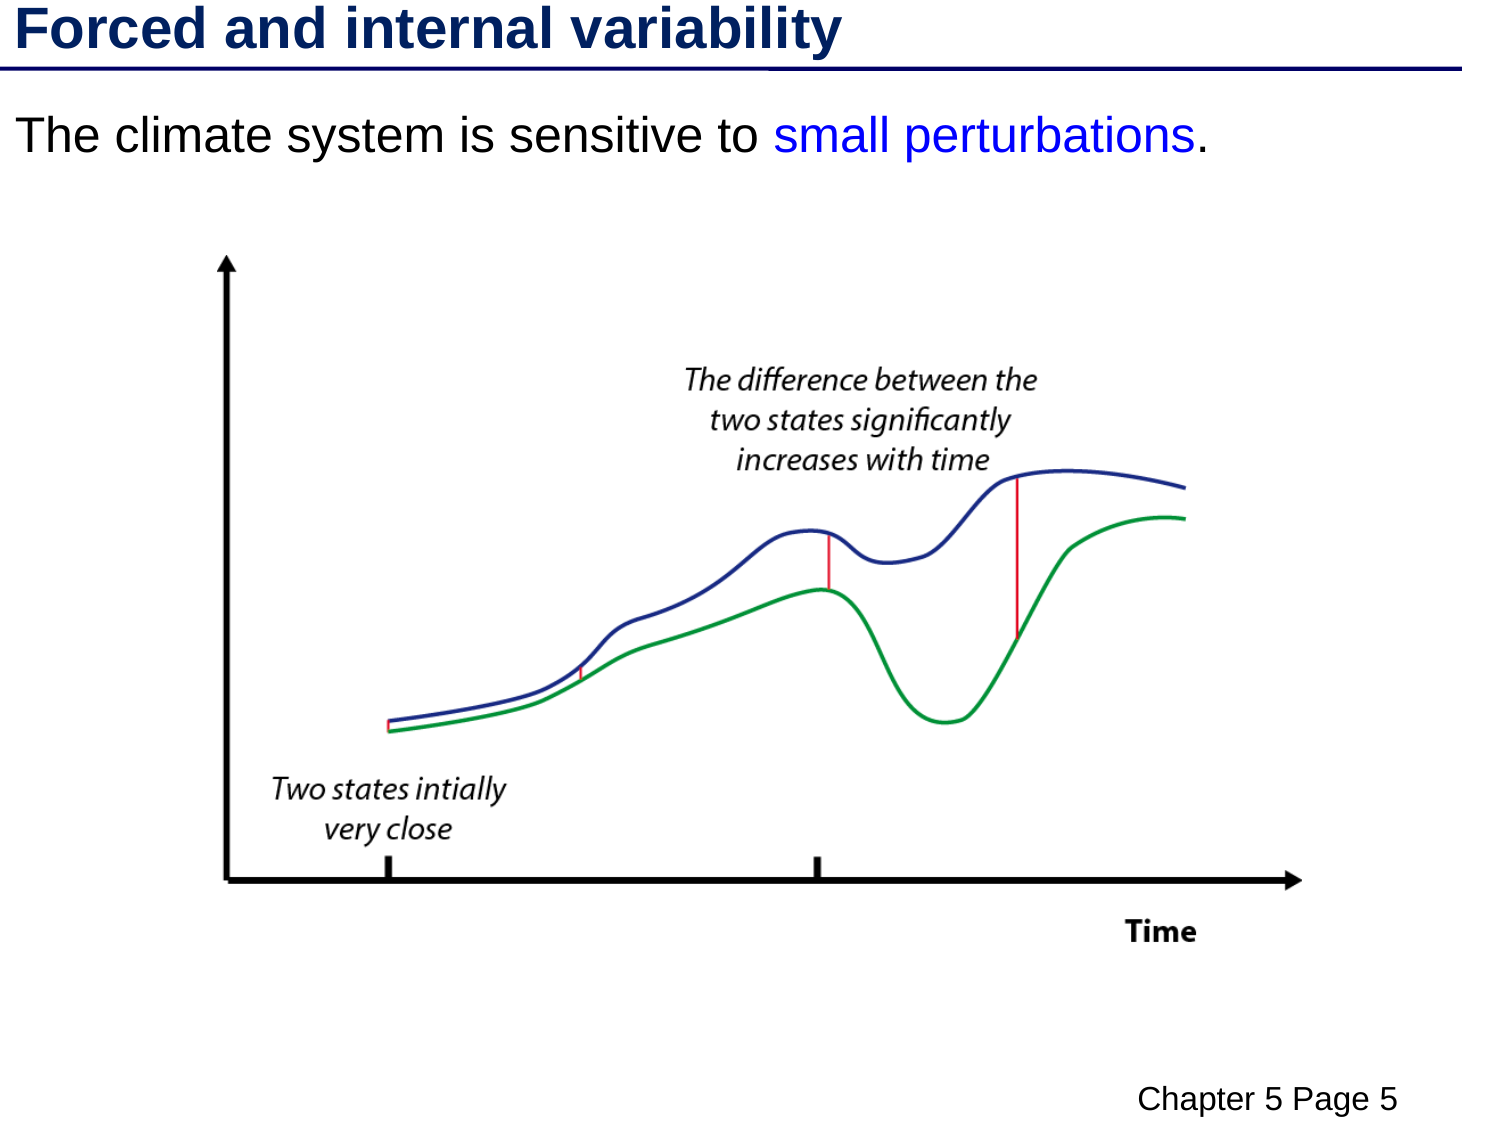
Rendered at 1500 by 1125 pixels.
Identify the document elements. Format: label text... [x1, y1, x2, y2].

text_box The climate system is sensitive to small perturbations. [0, 95, 1494, 170]
text_box Forced and internal variability [0, 0, 1451, 68]
picture [217, 255, 1302, 950]
text_box Chapter 5 Page 5 [1122, 1069, 1500, 1125]
